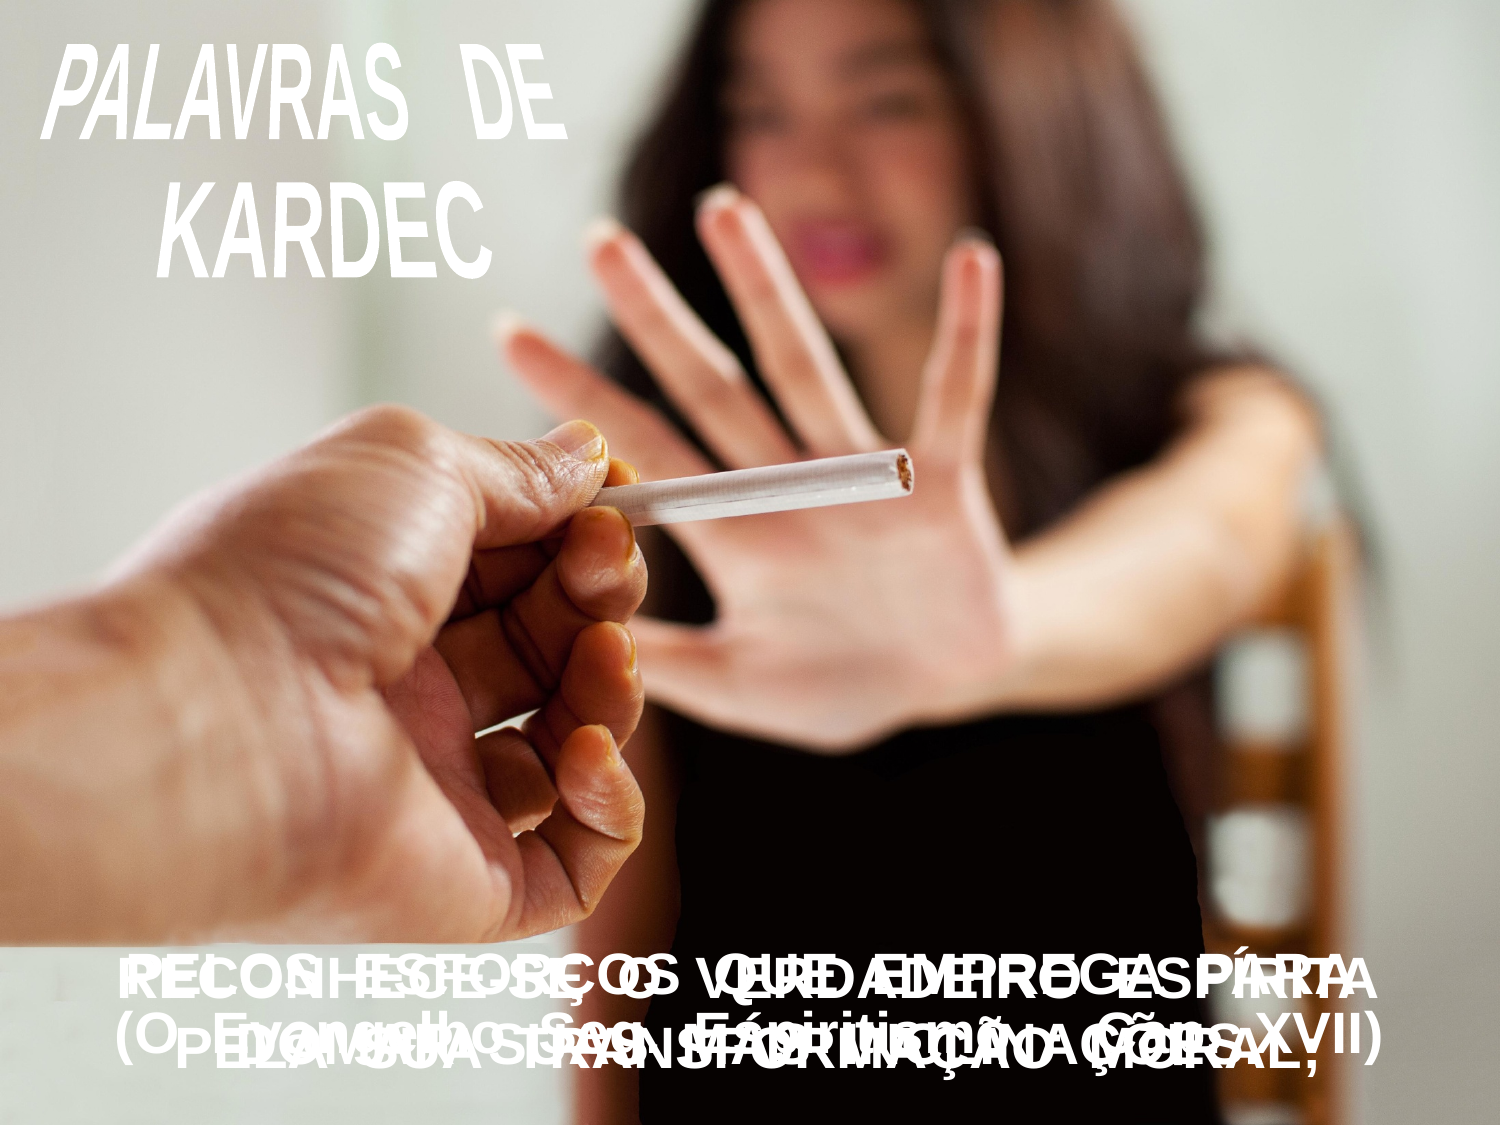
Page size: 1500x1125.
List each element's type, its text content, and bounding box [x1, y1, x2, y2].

text_box (O Evangelho Seg. Espiritismo - Cap. XVII) [1, 987, 1498, 1073]
picture [0, 0, 1500, 1125]
text_box RECONHECE-SE O VERDADEIRO ESPÍRITA PELA SUA TRANSFORMAÇÃO MORAL; [0, 1084, 1497, 1088]
text_box PELOS ESFORÇOS QUE EMPREGA PARA DOMAR SUAS MÁS INCLINAÇÕES. [0, 928, 1497, 1084]
